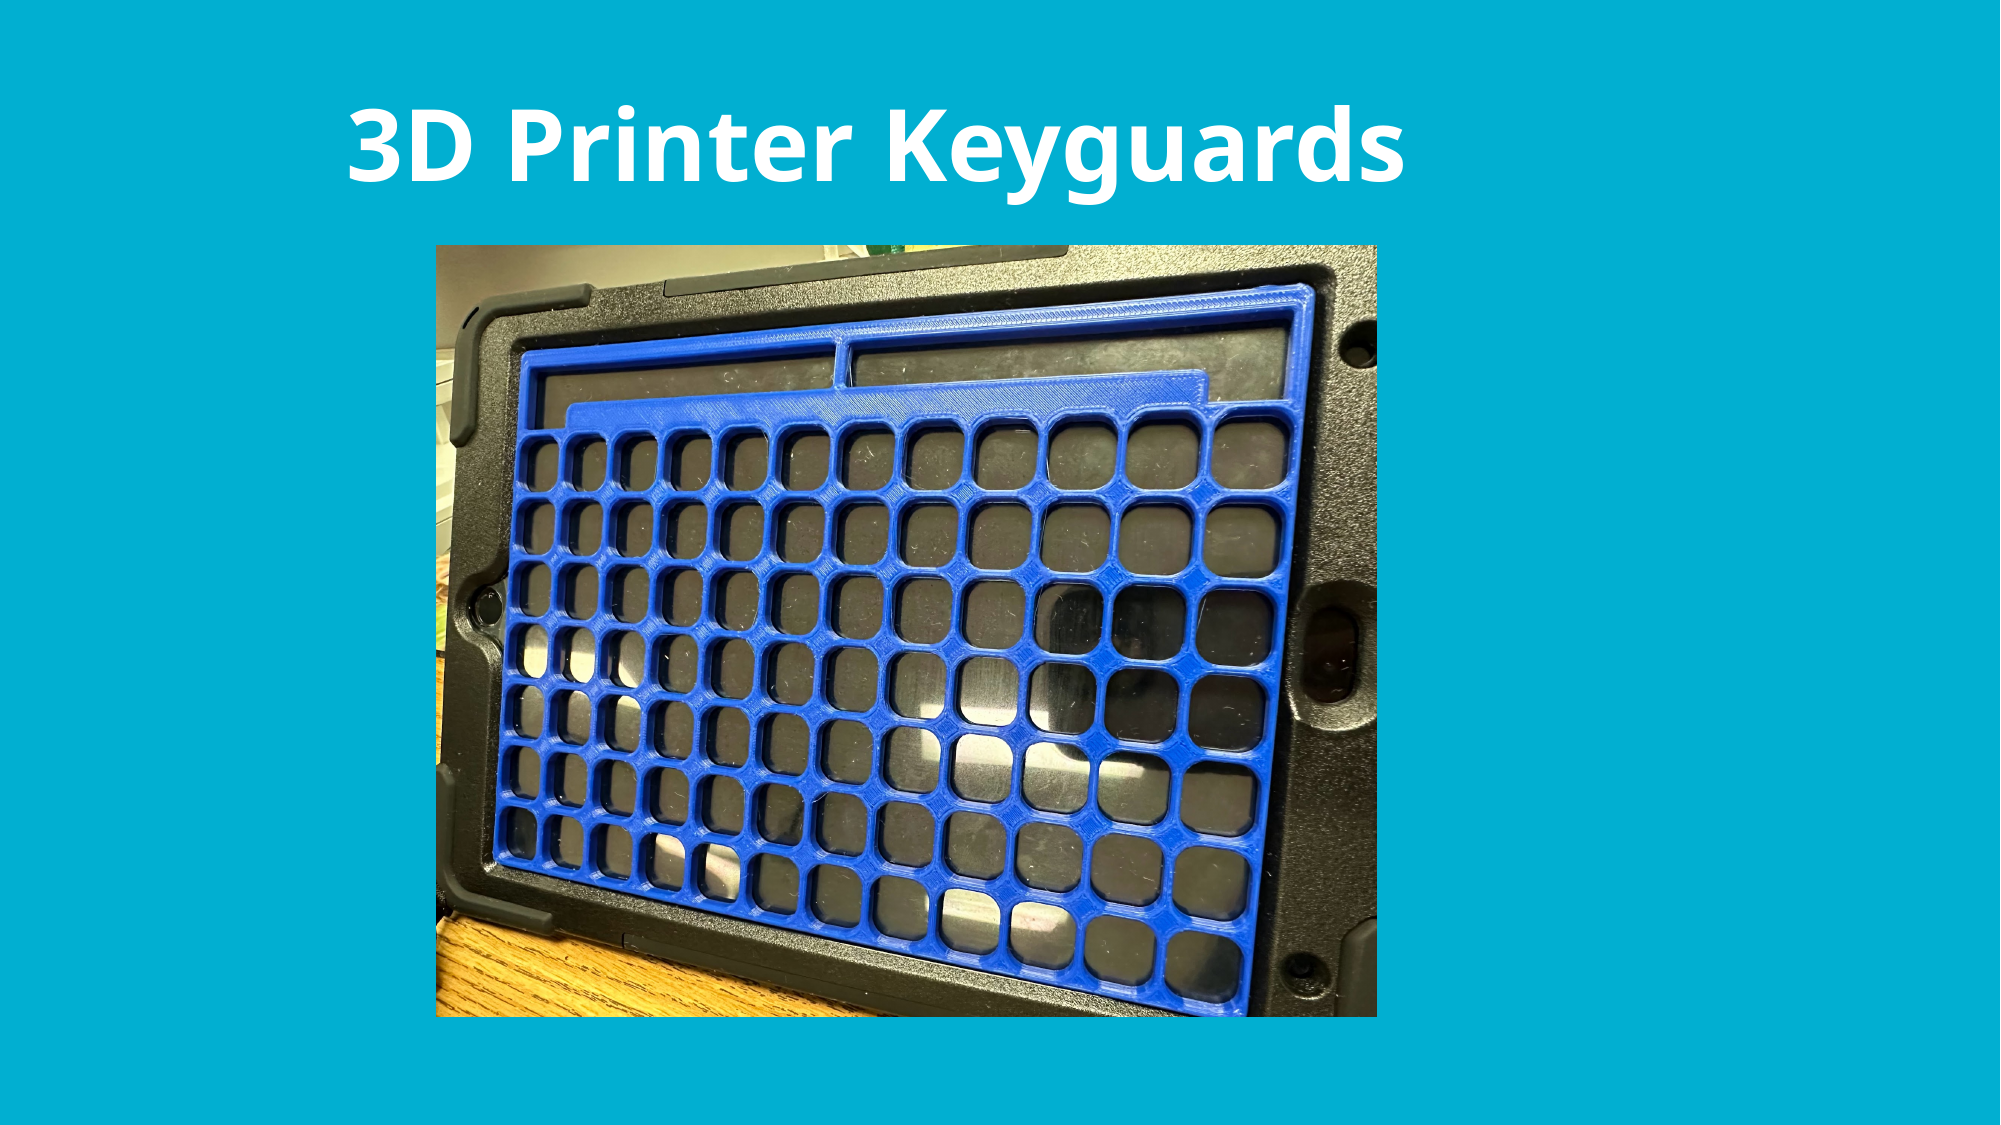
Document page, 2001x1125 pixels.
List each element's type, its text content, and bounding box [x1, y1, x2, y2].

title 3D Printer Keyguards [106, 74, 1649, 304]
picture [436, 245, 1377, 1017]
